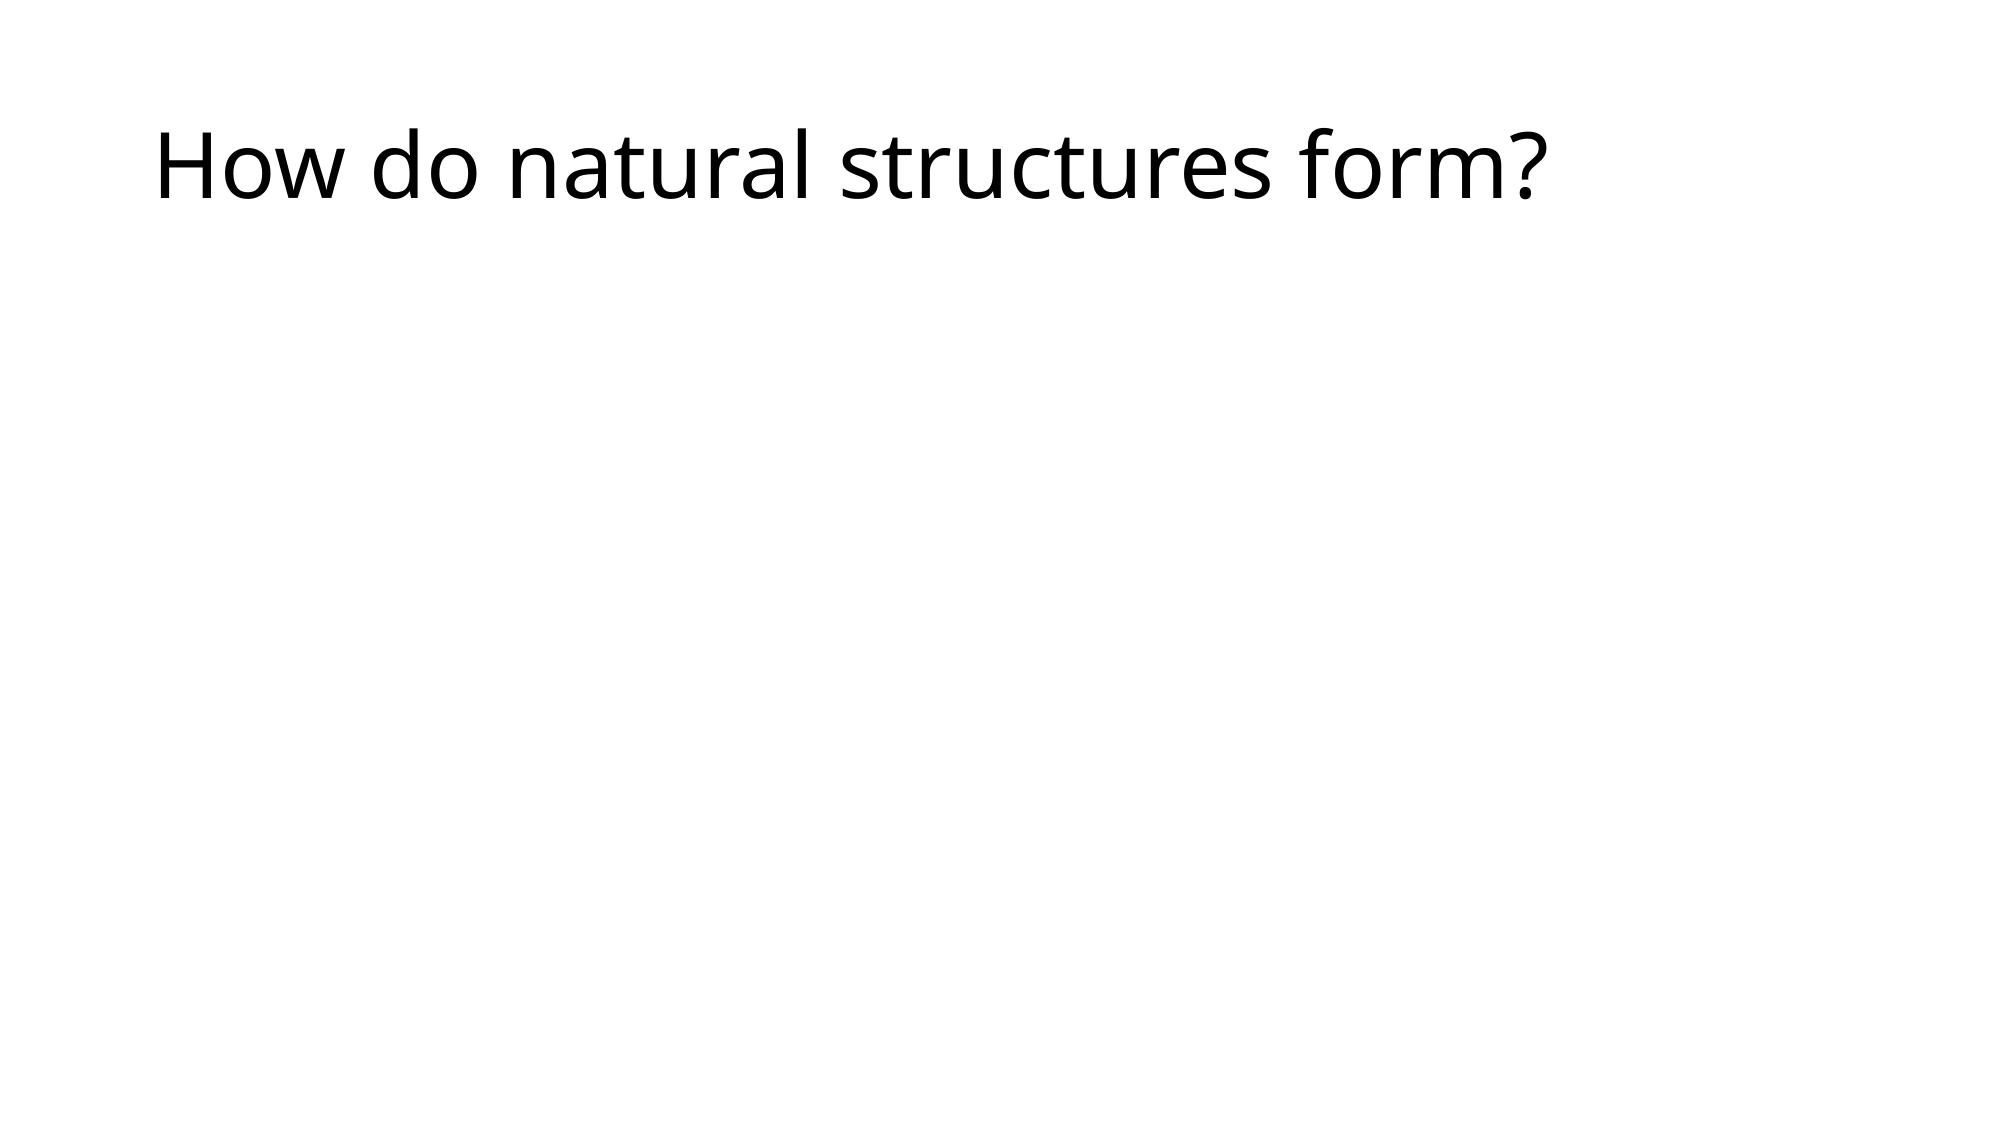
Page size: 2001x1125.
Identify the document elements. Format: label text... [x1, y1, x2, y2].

title How do natural structures form? [137, 59, 1863, 278]
